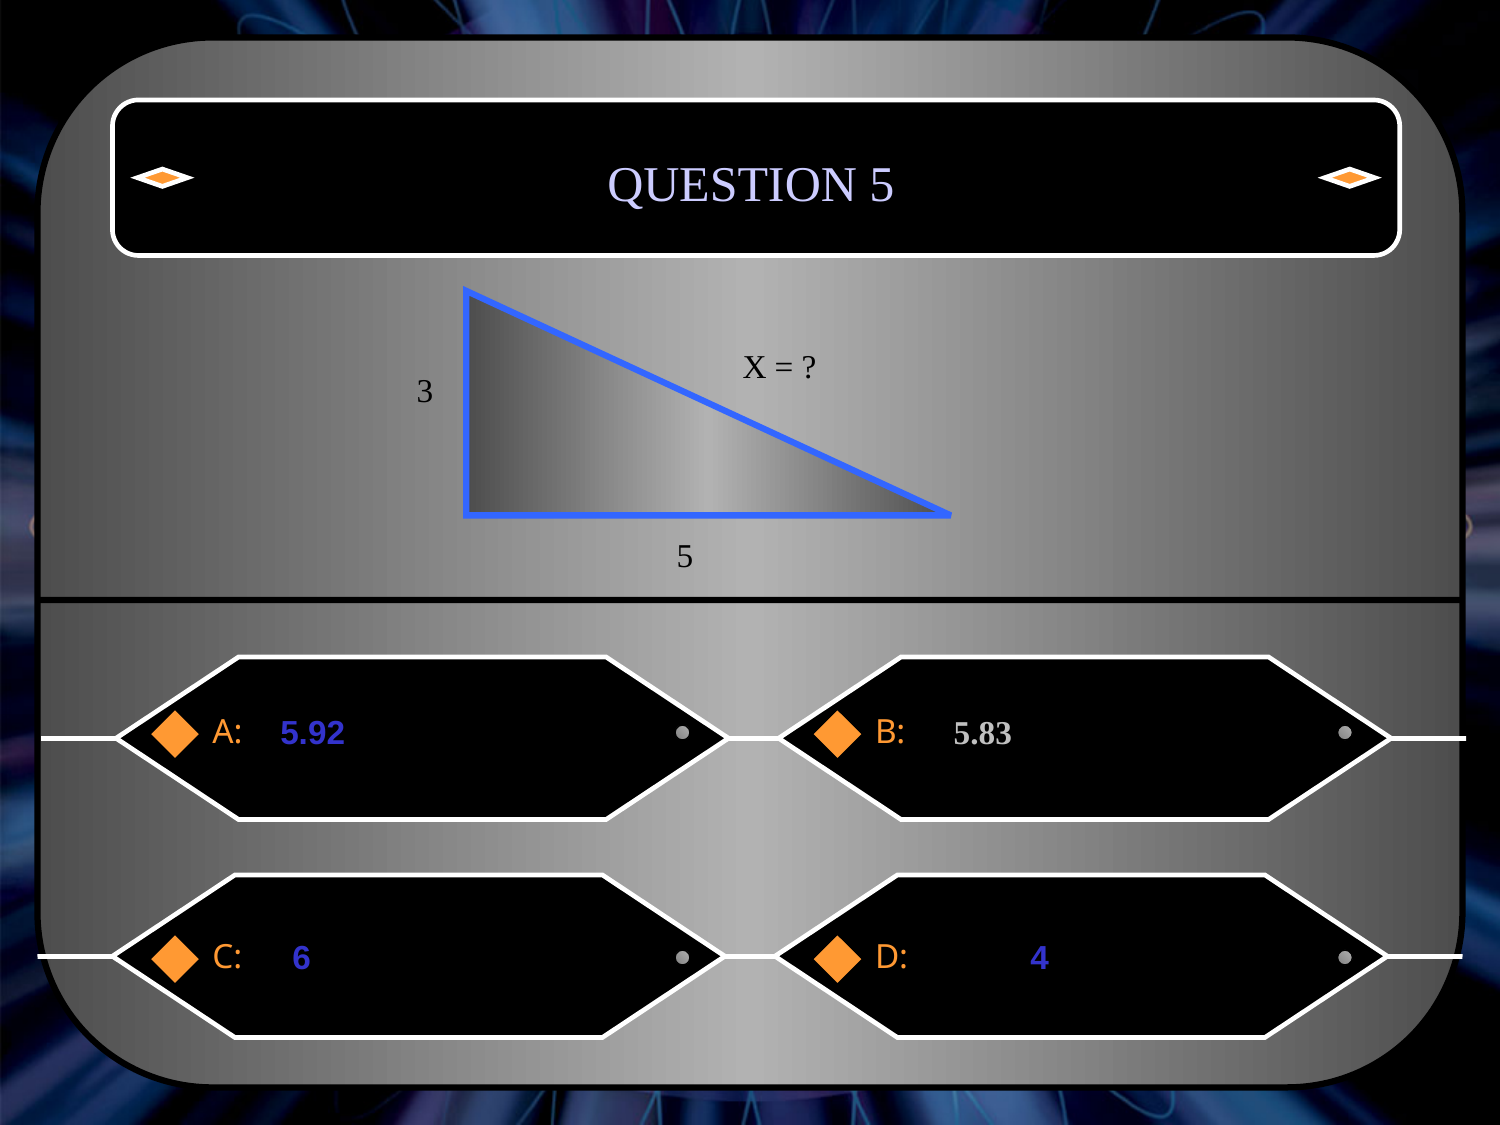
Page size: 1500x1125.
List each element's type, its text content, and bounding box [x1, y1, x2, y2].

text_box [37, 824, 1463, 874]
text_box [37, 874, 1463, 1038]
picture [0, 0, 1500, 1125]
text_box [466, 290, 951, 516]
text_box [112, 99, 1400, 256]
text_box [40, 656, 1467, 820]
text_box X = ? [702, 337, 857, 393]
text_box 5 [631, 527, 739, 582]
text_box [37, 601, 1463, 658]
text_box [100, 1047, 1400, 1088]
text_box 3 [395, 361, 455, 417]
text_box [37, 37, 1463, 600]
